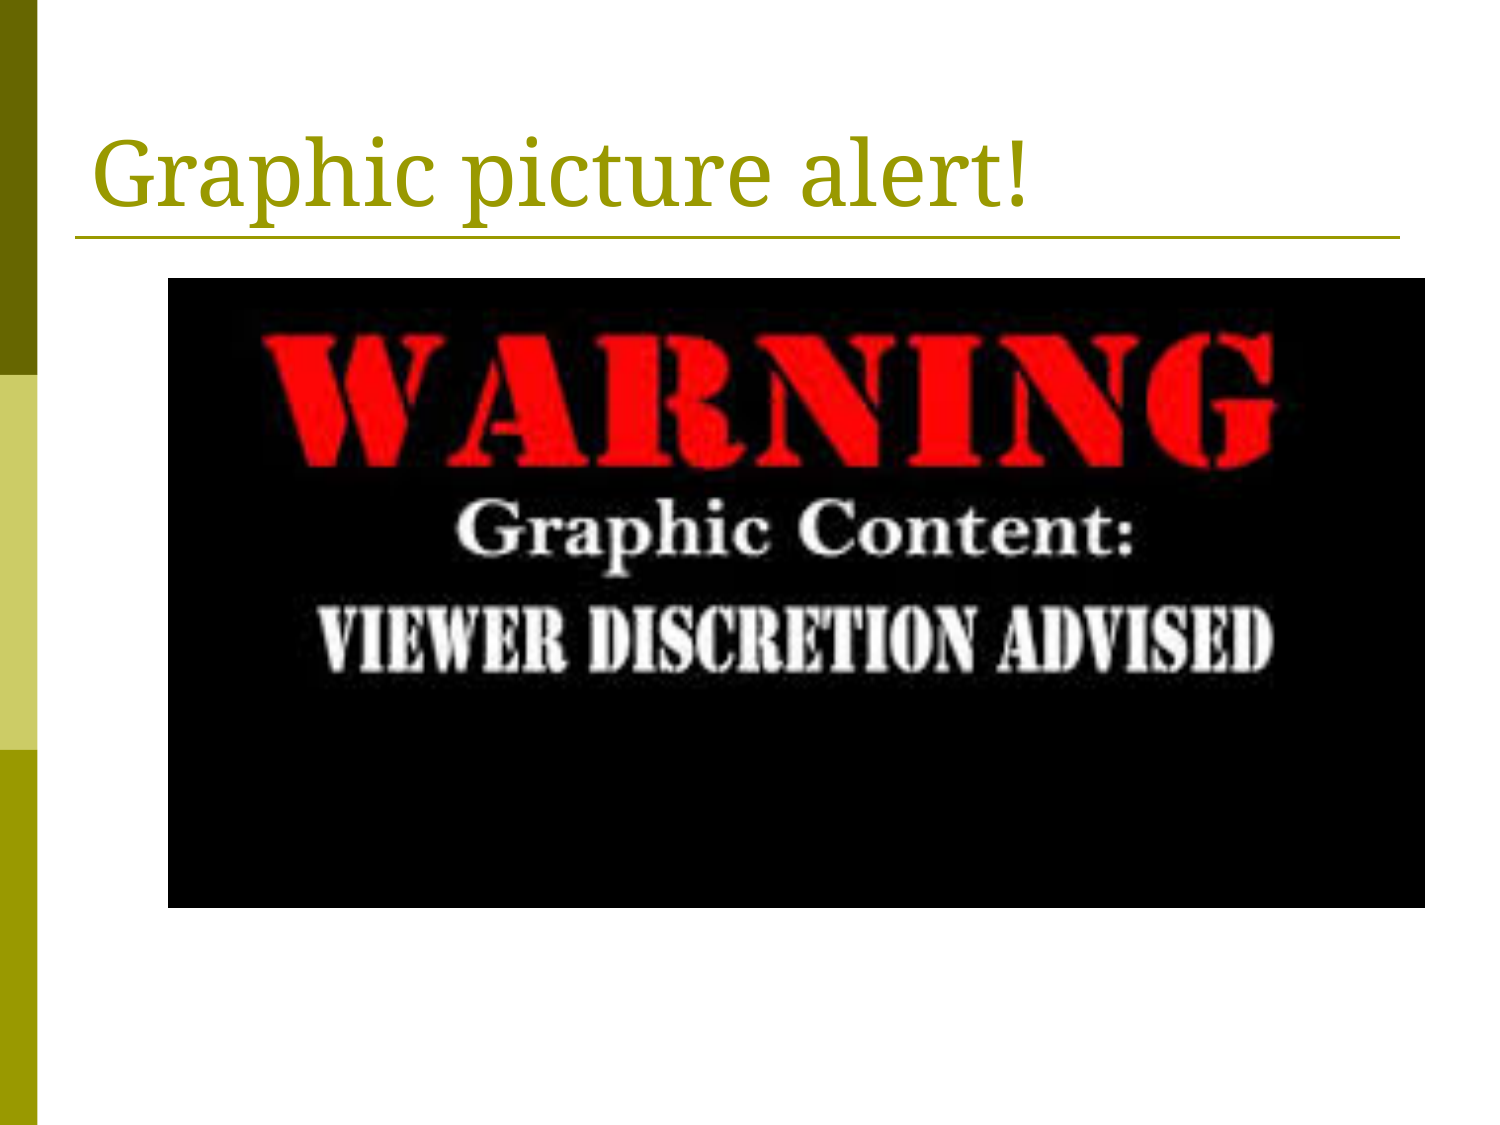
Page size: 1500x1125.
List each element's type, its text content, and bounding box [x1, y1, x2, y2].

title Graphic picture alert! [75, 45, 1425, 233]
picture [167, 278, 1426, 908]
